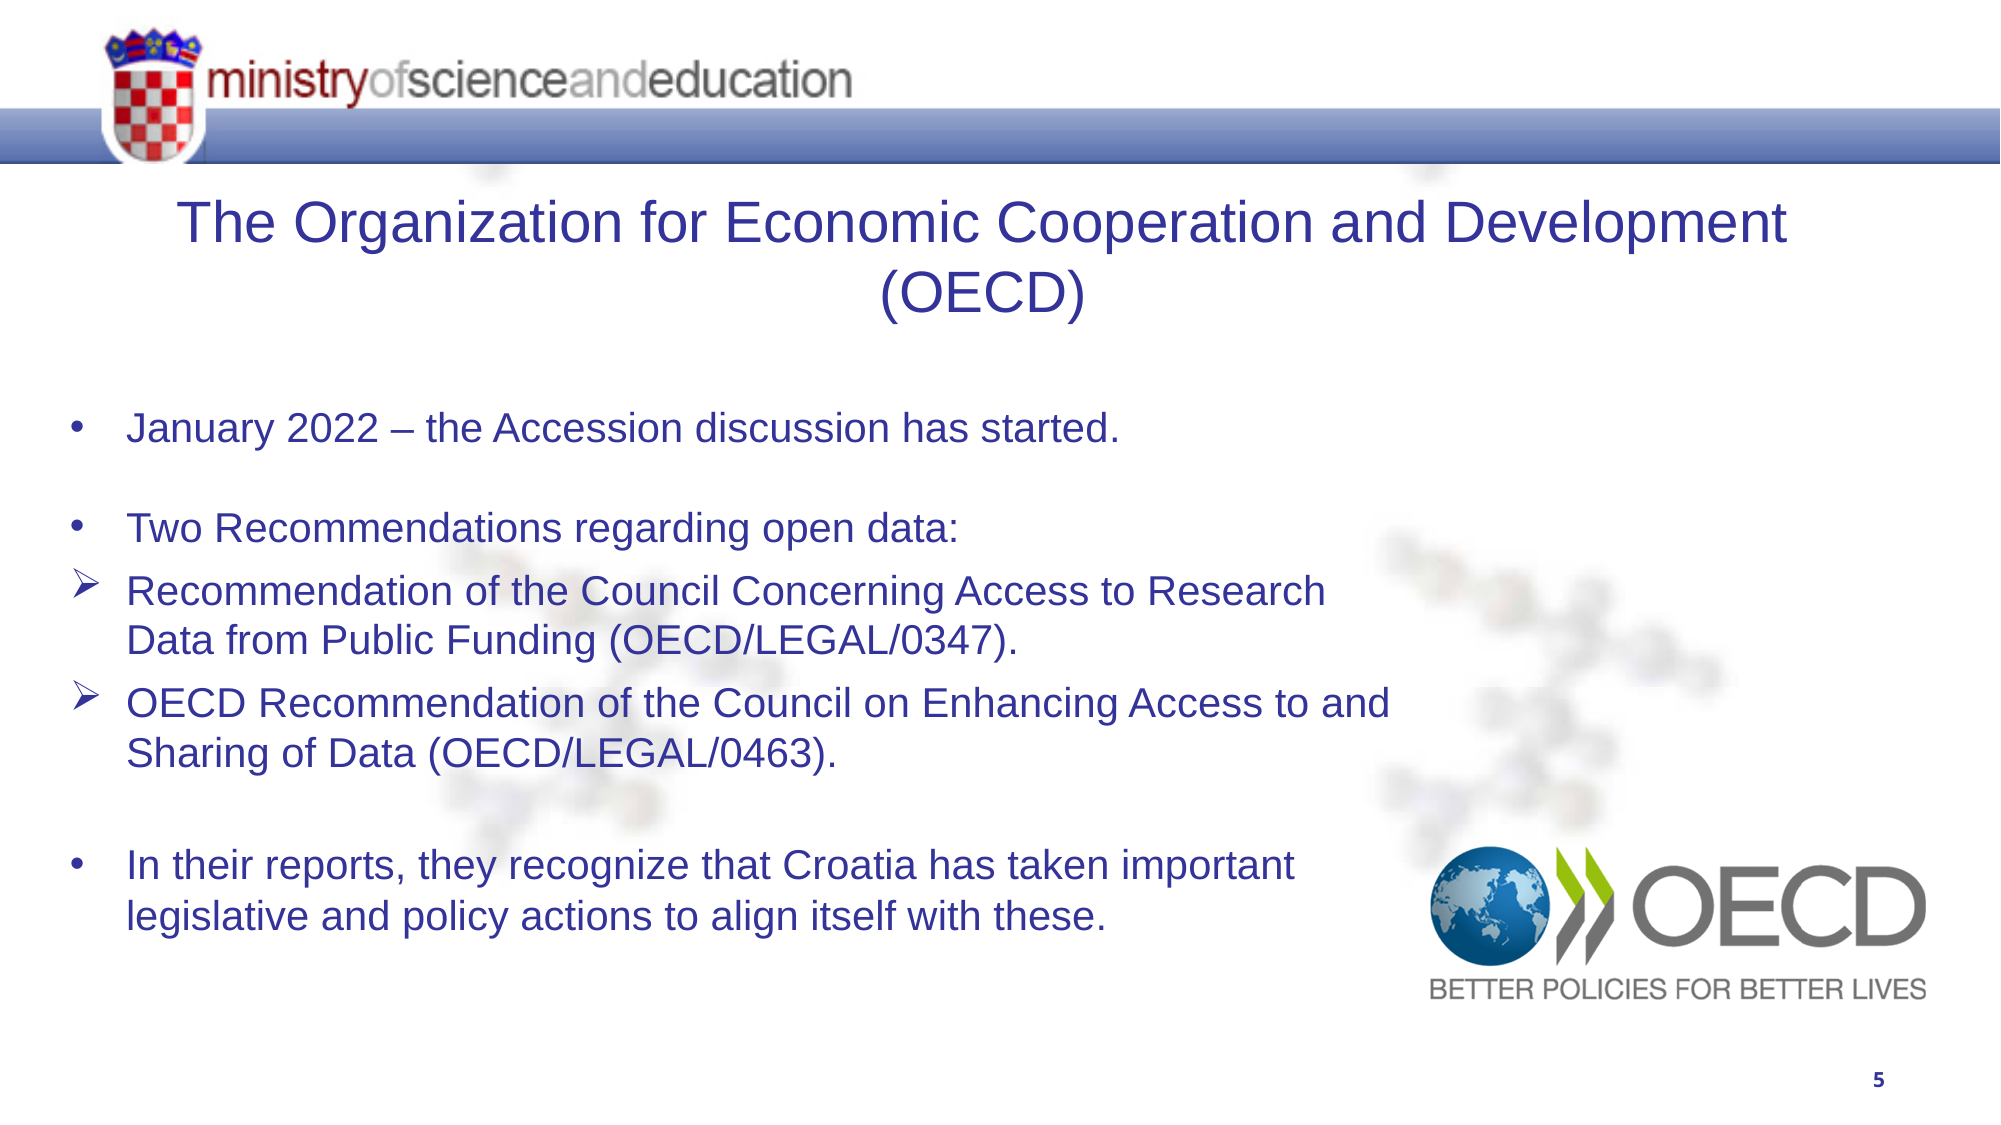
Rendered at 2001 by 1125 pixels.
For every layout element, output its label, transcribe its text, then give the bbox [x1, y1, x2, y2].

slide_number 5 [1761, 1059, 1900, 1103]
title The Organization for Economic Cooperation and Development (OECD) [83, 177, 1884, 325]
text_box January 2022 – the Accession discussion has started. Two Recommendations regarding open data: Recommendation of the Council Concerning Access to Research Data from Public Funding (OECD/LEGAL/0347). OECD Recommendation of the Council on Enhancing Access to and Sharing of Data (OECD/LEGAL/0463). In their reports, they recognize that Croatia has taken important legislative and policy actions to align itself with these. [55, 393, 1431, 946]
picture [0, 0, 2001, 1125]
